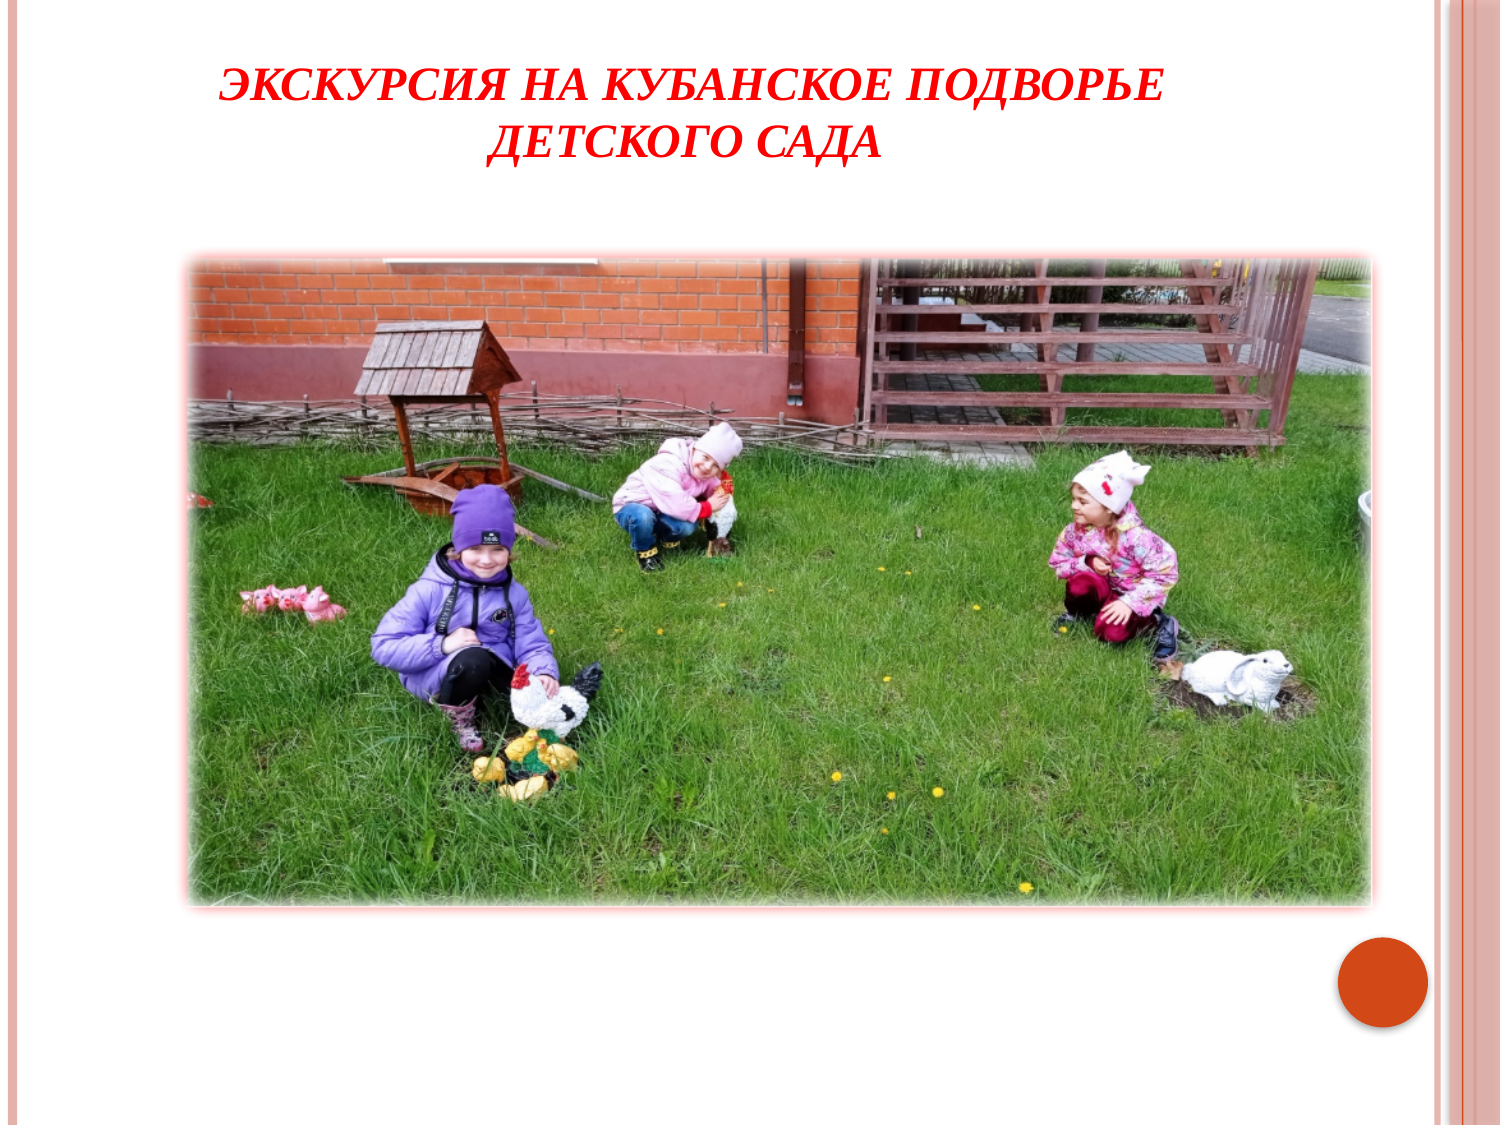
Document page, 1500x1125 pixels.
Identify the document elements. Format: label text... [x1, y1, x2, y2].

title Экскурсия на Кубанское подворье детского сада [75, 45, 1300, 233]
picture [186, 257, 1372, 907]
